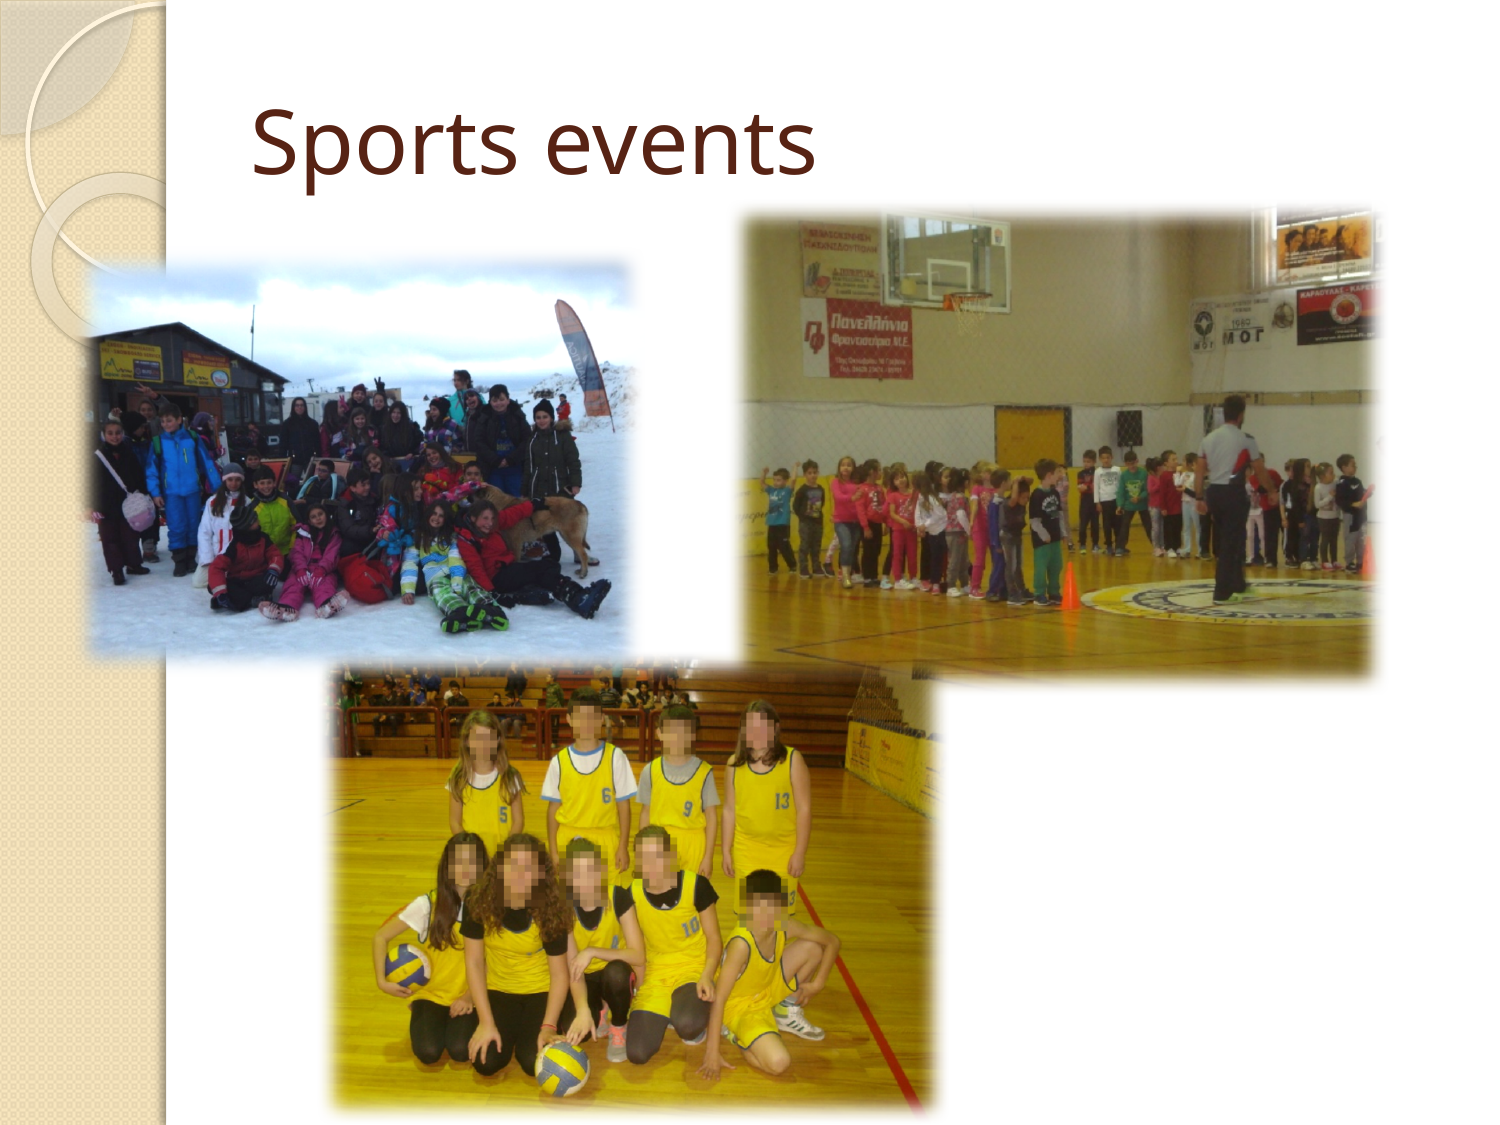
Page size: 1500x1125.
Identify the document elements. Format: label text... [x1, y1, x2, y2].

picture [70, 198, 1389, 1125]
title Sports events [235, 45, 1466, 233]
